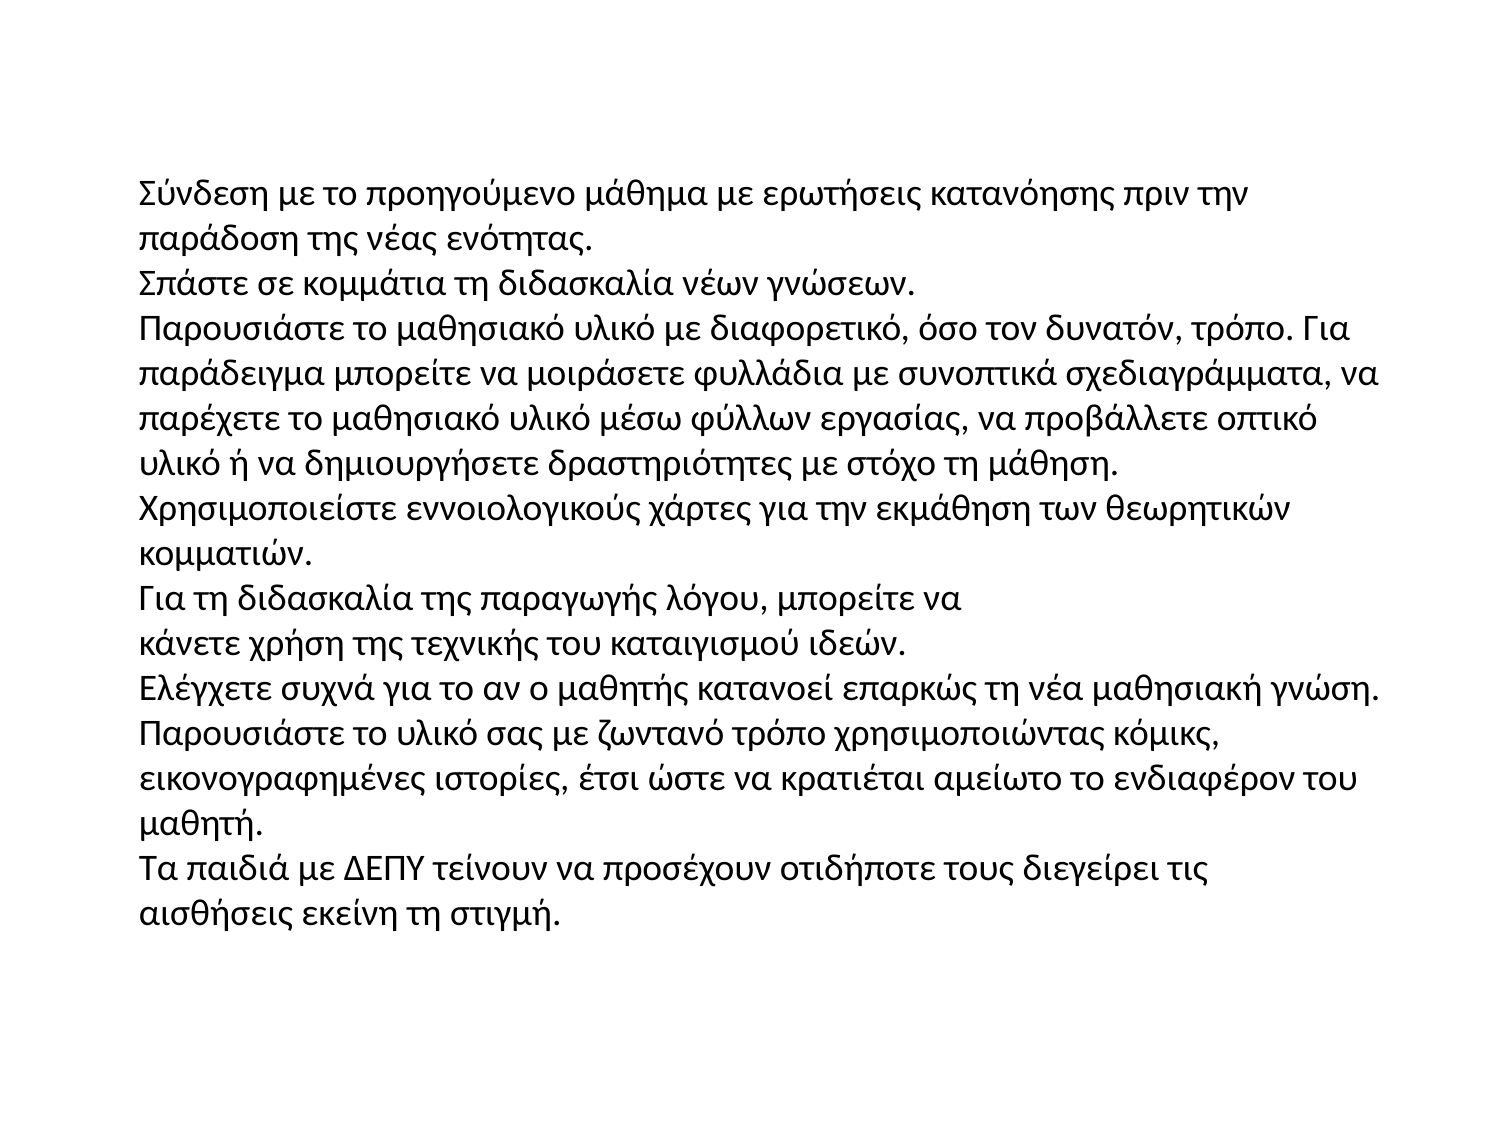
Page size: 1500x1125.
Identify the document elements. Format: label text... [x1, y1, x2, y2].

text_box Σύνδεση με το προηγούμενο μάθημα με ερωτήσεις κατανόησης πριν την παράδοση της νέας ενότητας. Σπάστε σε κομμάτια τη διδασκαλία νέων γνώσεων. Παρουσιάστε το μαθησιακό υλικό με διαφορετικό, όσο τον δυνατόν, τρόπο. Για παράδειγμα μπορείτε να μοιράσετε φυλλάδια με συνοπτικά σχεδιαγράμματα, να παρέχετε το μαθησιακό υλικό μέσω φύλλων εργασίας, να προβάλλετε οπτικό υλικό ή να δημιουργήσετε δραστηριότητες με στόχο τη μάθηση. Χρησιμοποιείστε εννοιολογικούς χάρτες για την εκμάθηση των θεωρητικών κομματιών. Για τη διδασκαλία της παραγωγής λόγου, μπορείτε να κάνετε χρήση της τεχνικής του καταιγισμού ιδεών. Ελέγχετε συχνά για το αν ο μαθητής κατανοεί επαρκώς τη νέα μαθησιακή γνώση. Παρουσιάστε το υλικό σας με ζωντανό τρόπο χρησιμοποιώντας κόμικς, εικονογραφημένες ιστορίες, έτσι ώστε να κρατιέται αμείωτο το ενδιαφέρον του μαθητή. Τα παιδιά με ΔΕΠΥ τείνουν να προσέχουν οτιδήποτε τους διεγείρει τις αισθήσεις εκείνη τη στιγμή. [123, 160, 1424, 941]
